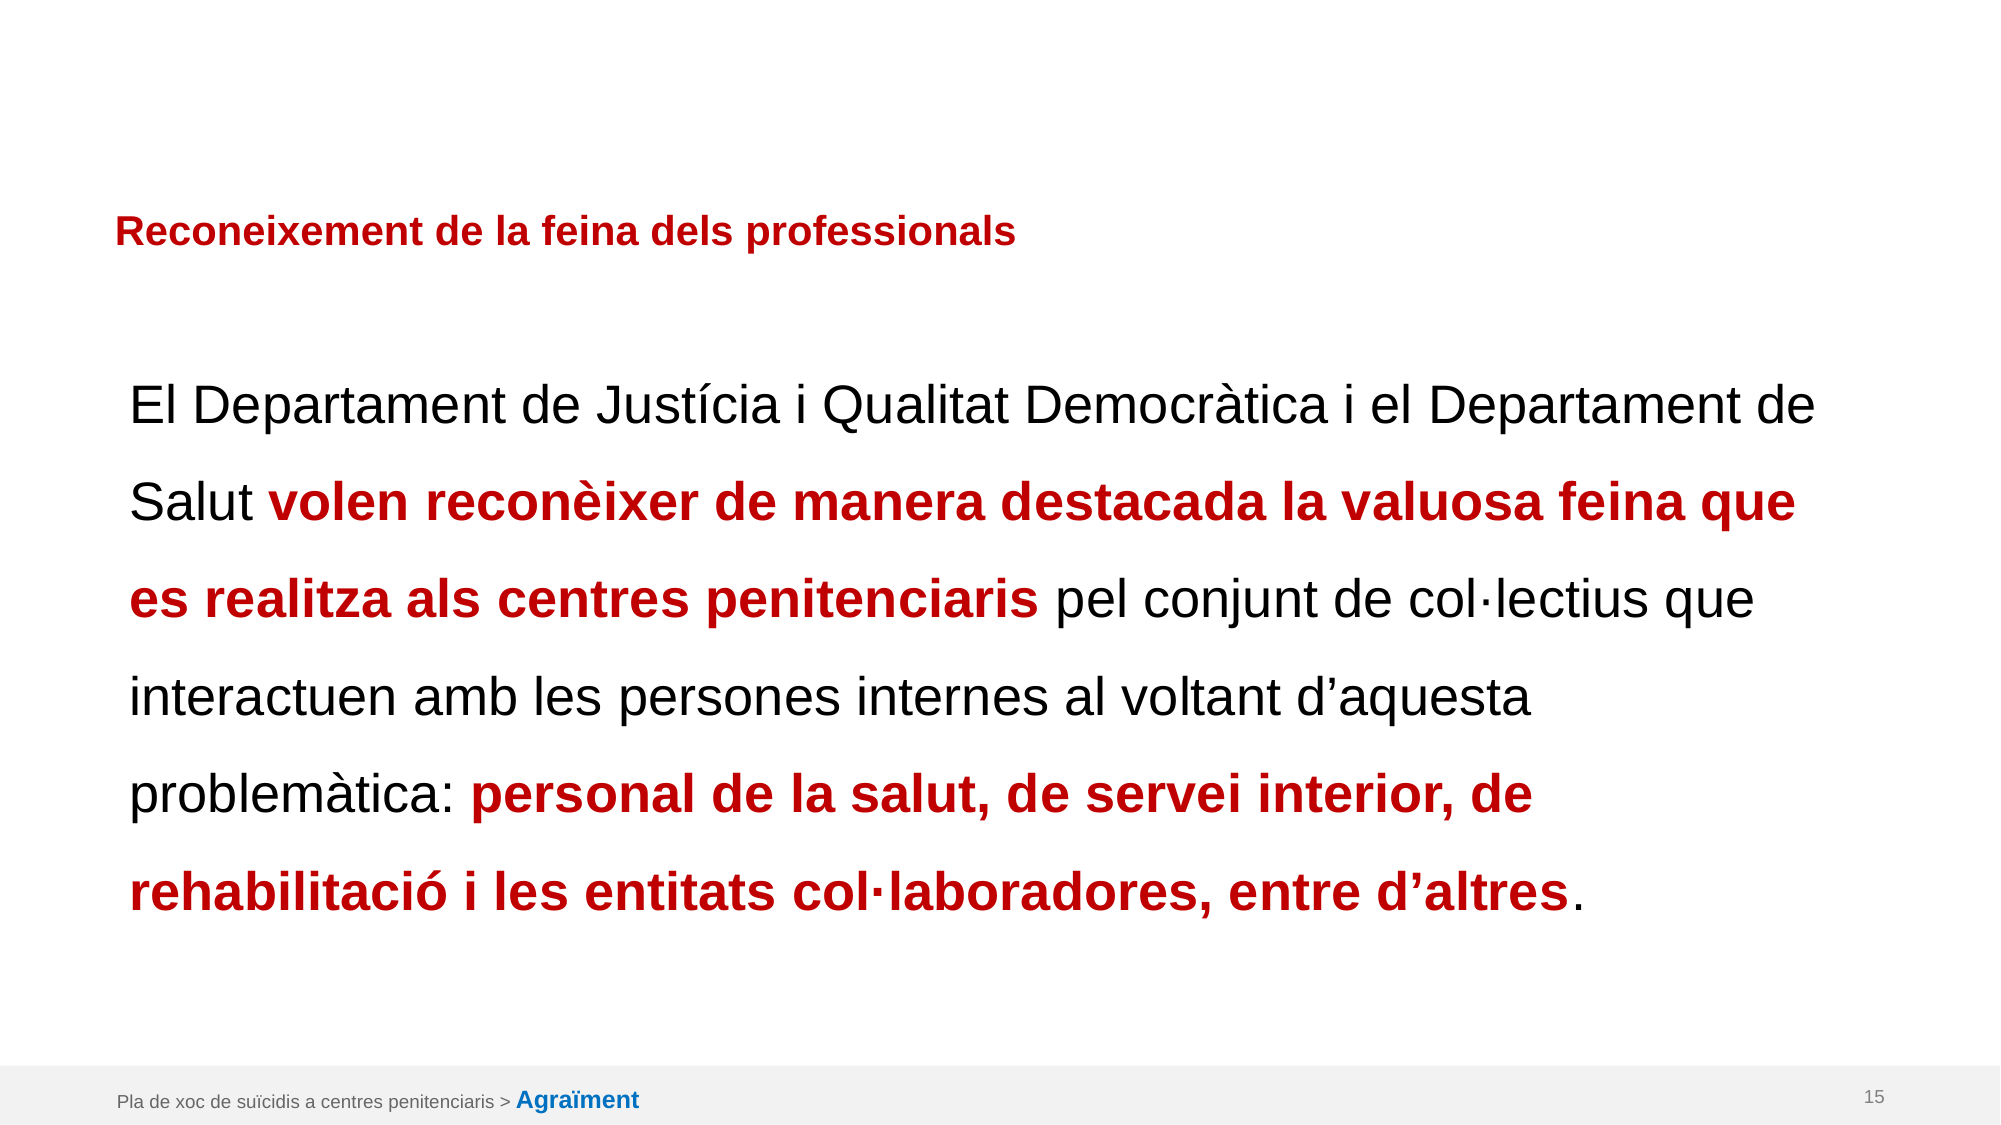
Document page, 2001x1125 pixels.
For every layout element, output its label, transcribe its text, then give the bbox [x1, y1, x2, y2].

list Reconeixement de la feina dels professionals [114, 209, 1884, 267]
list El Departament de Justícia i Qualitat Democràtica i el Departament de Salut volen reconèixer de manera destacada la valuosa feina que es realitza als centres penitenciaris pel conjunt de col·lectius que interactuen amb les persones internes al voltant d’aquesta problemàtica: personal de la salut, de servei interior, de rehabilitació i les entitats col·laboradores, entre d’altres. [114, 329, 1884, 1037]
list Pla de xoc de suïcidis a centres penitenciaris > Agraïment [116, 1086, 911, 1106]
